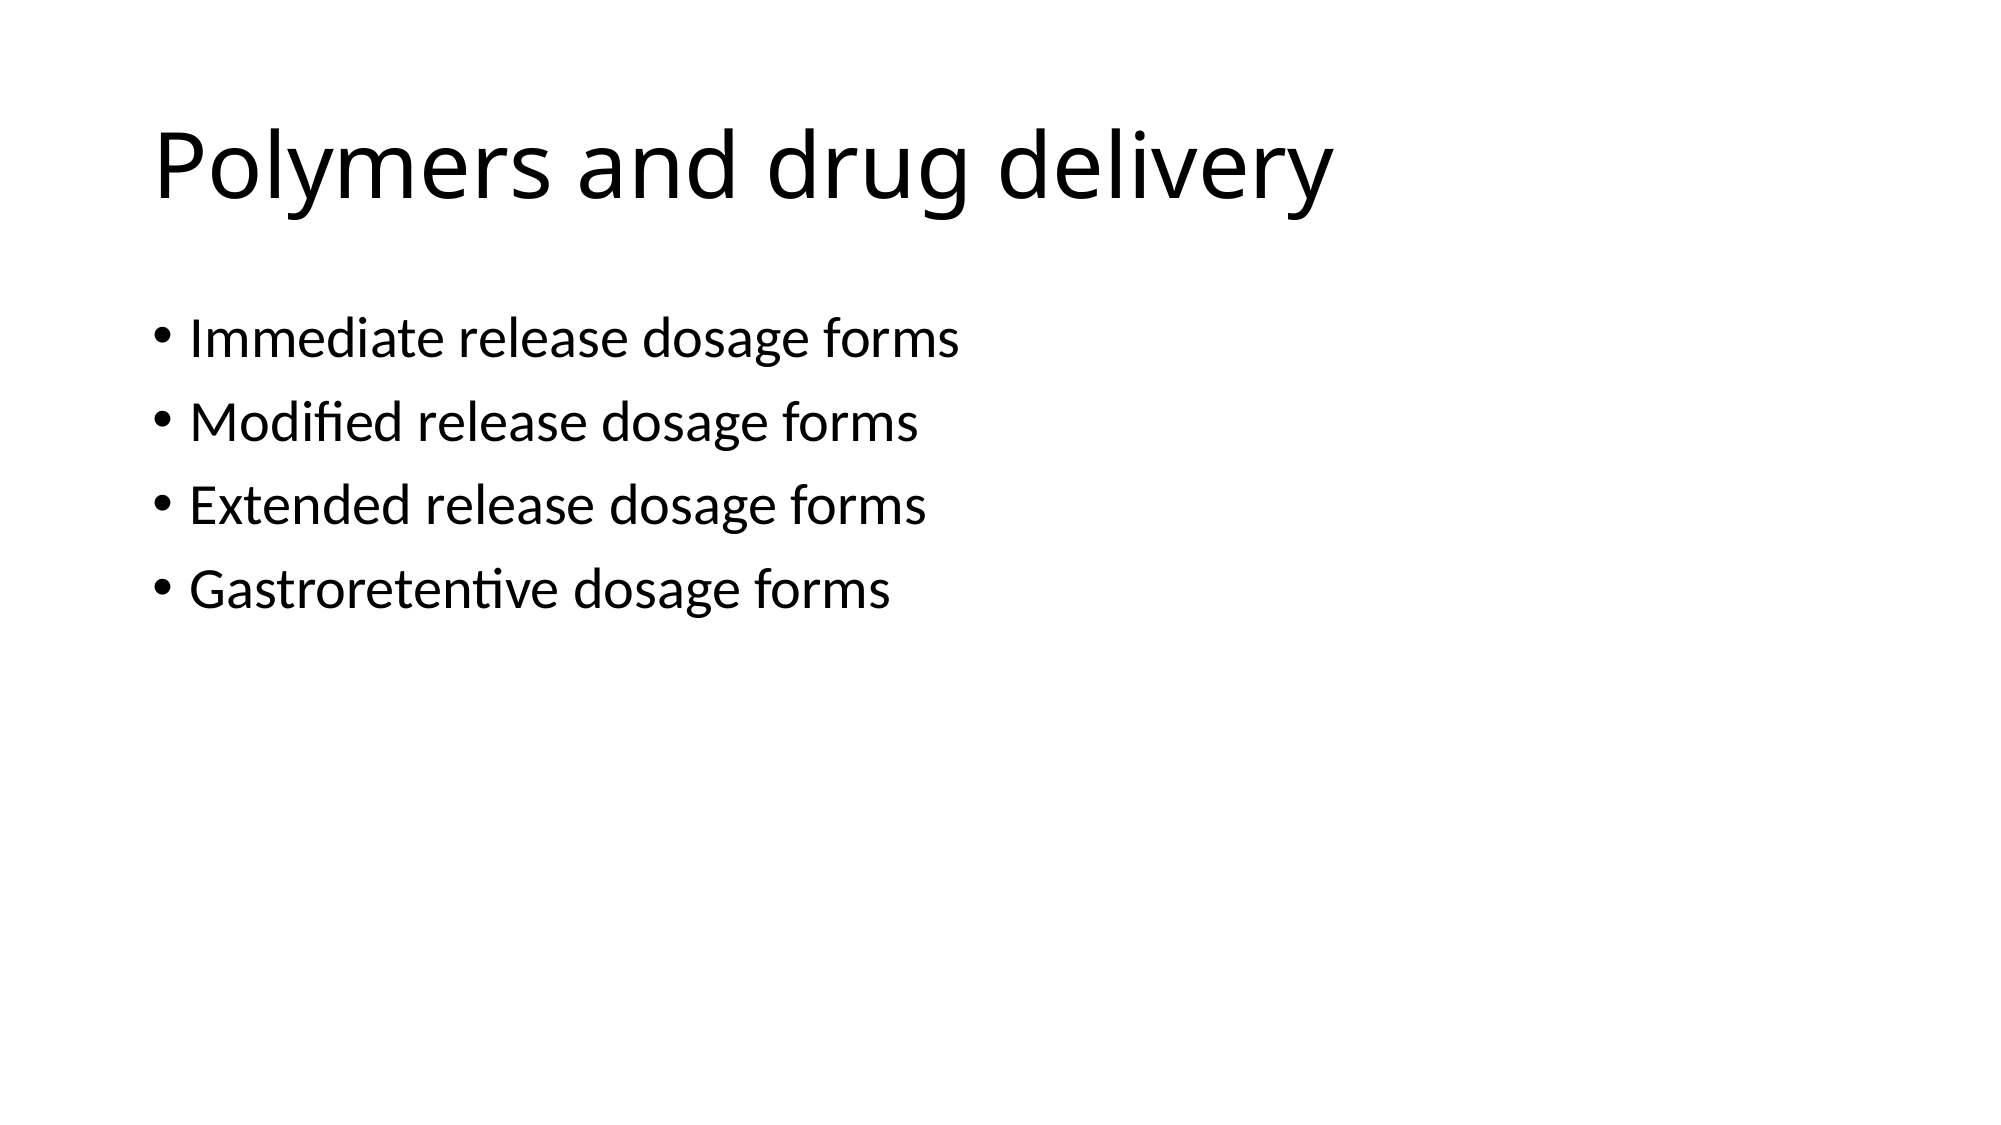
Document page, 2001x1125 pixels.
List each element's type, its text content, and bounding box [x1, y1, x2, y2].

list Immediate release dosage forms Modified release dosage forms Extended release dosage forms Gastroretentive dosage forms [137, 299, 1863, 1014]
title Polymers and drug delivery [137, 59, 1863, 278]
